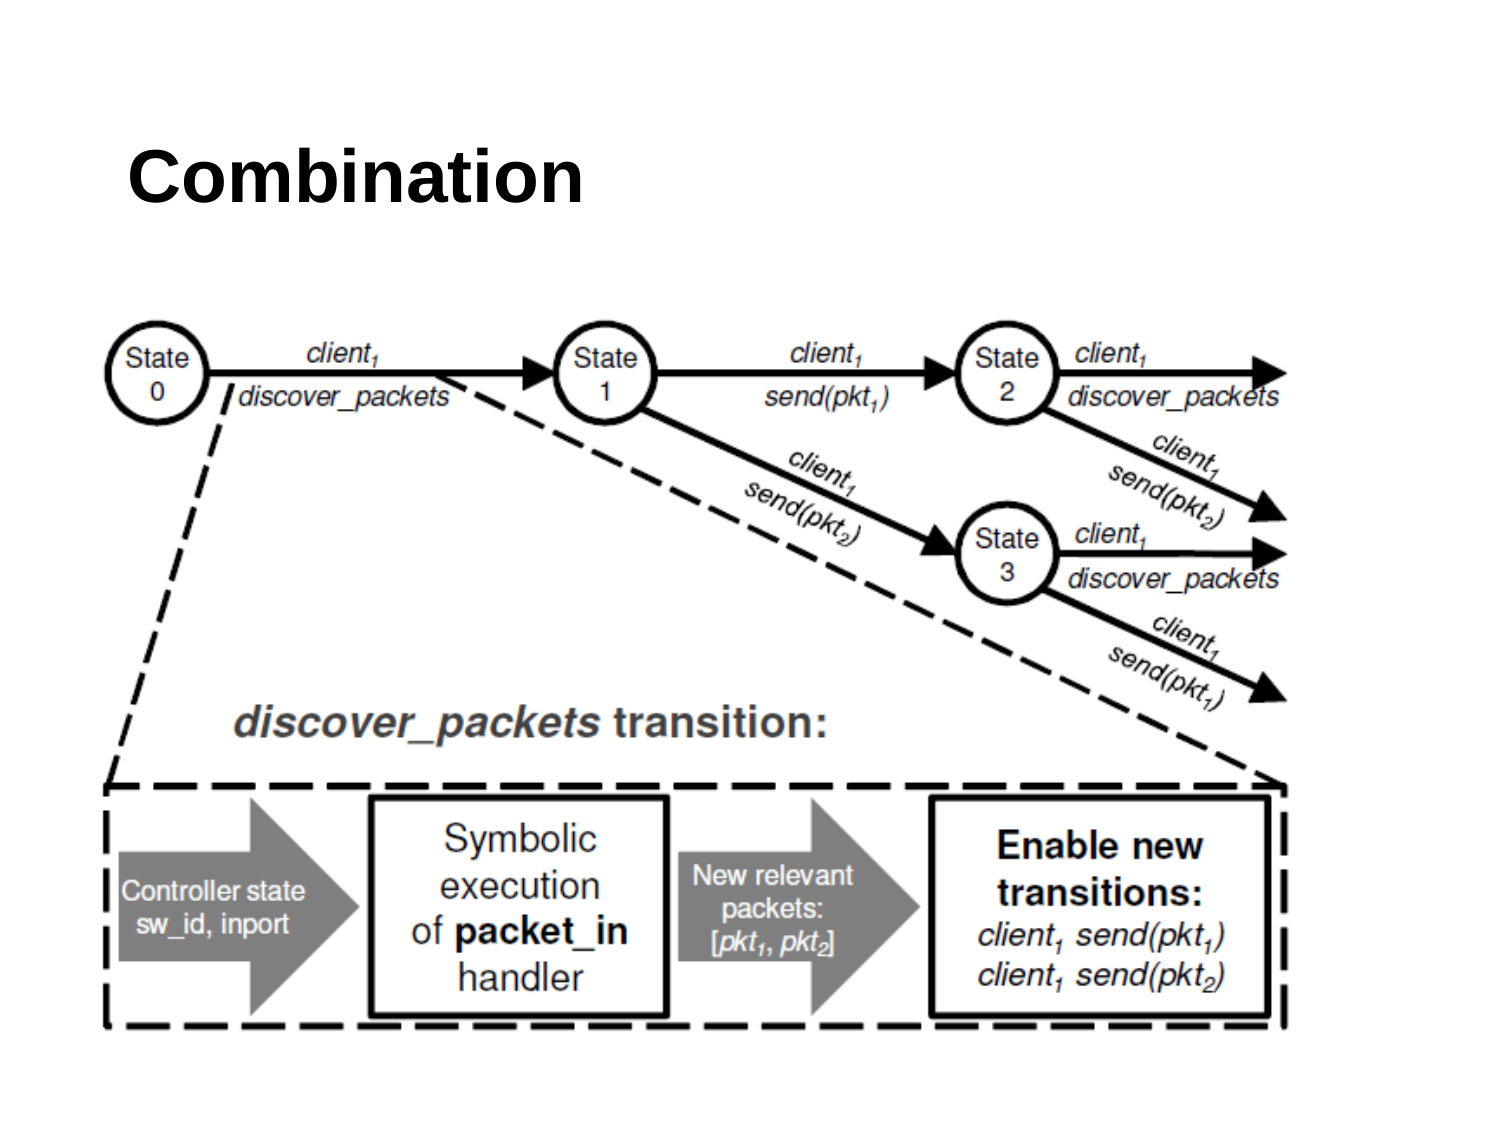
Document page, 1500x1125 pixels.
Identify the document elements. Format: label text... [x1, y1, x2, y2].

title Combination [75, 45, 1425, 233]
text_box [48, 290, 1452, 1052]
